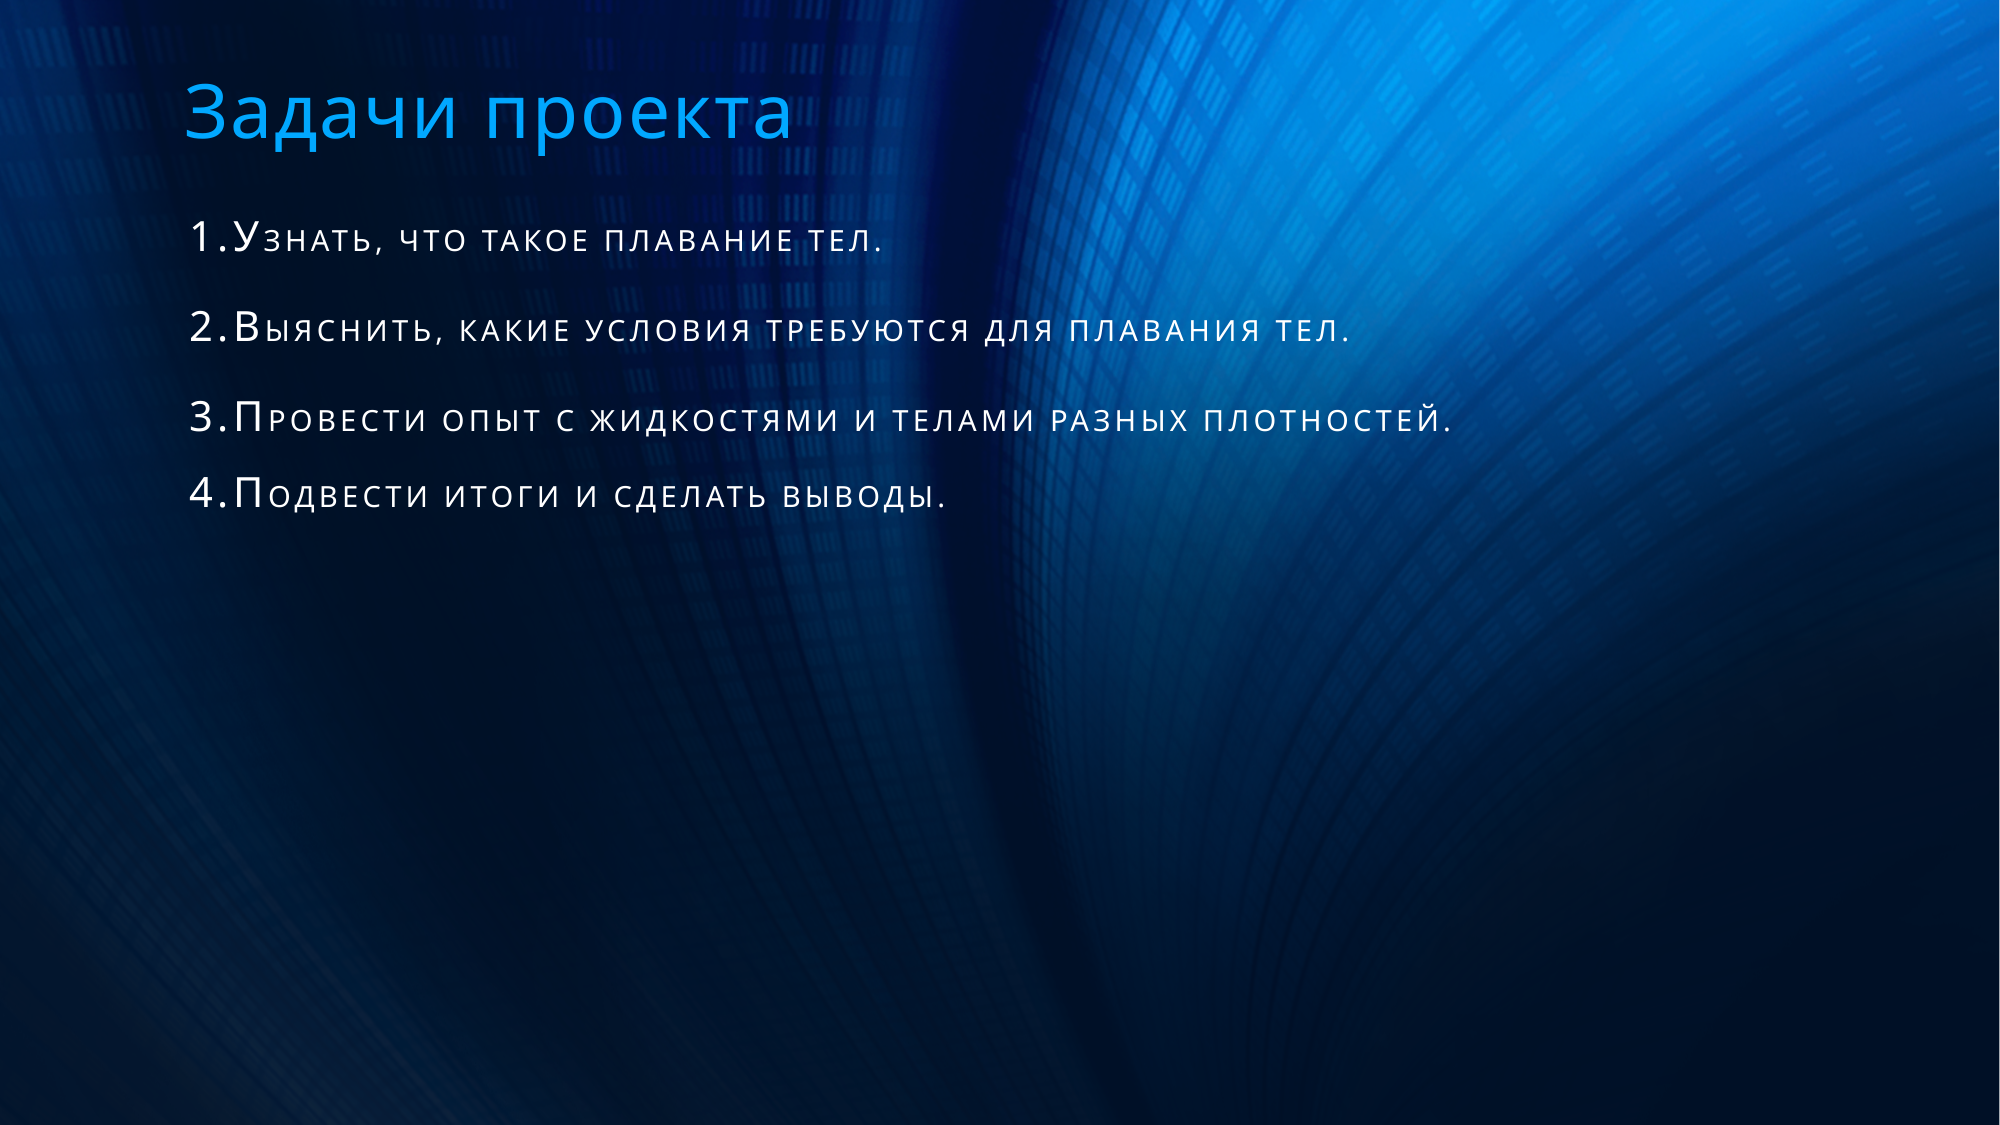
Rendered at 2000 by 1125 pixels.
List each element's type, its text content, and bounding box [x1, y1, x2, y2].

picture [0, 0, 2000, 1125]
title Задачи проекта [169, 19, 1596, 161]
list 1.Узнать, что такое плавание тел. 2.Выяснить, какие условия требуются для плавания тел. 3.провести опыт с жидкостями и телами разных плотностей. 4.Подвести итоги и сделать выводы. [174, 208, 1600, 988]
